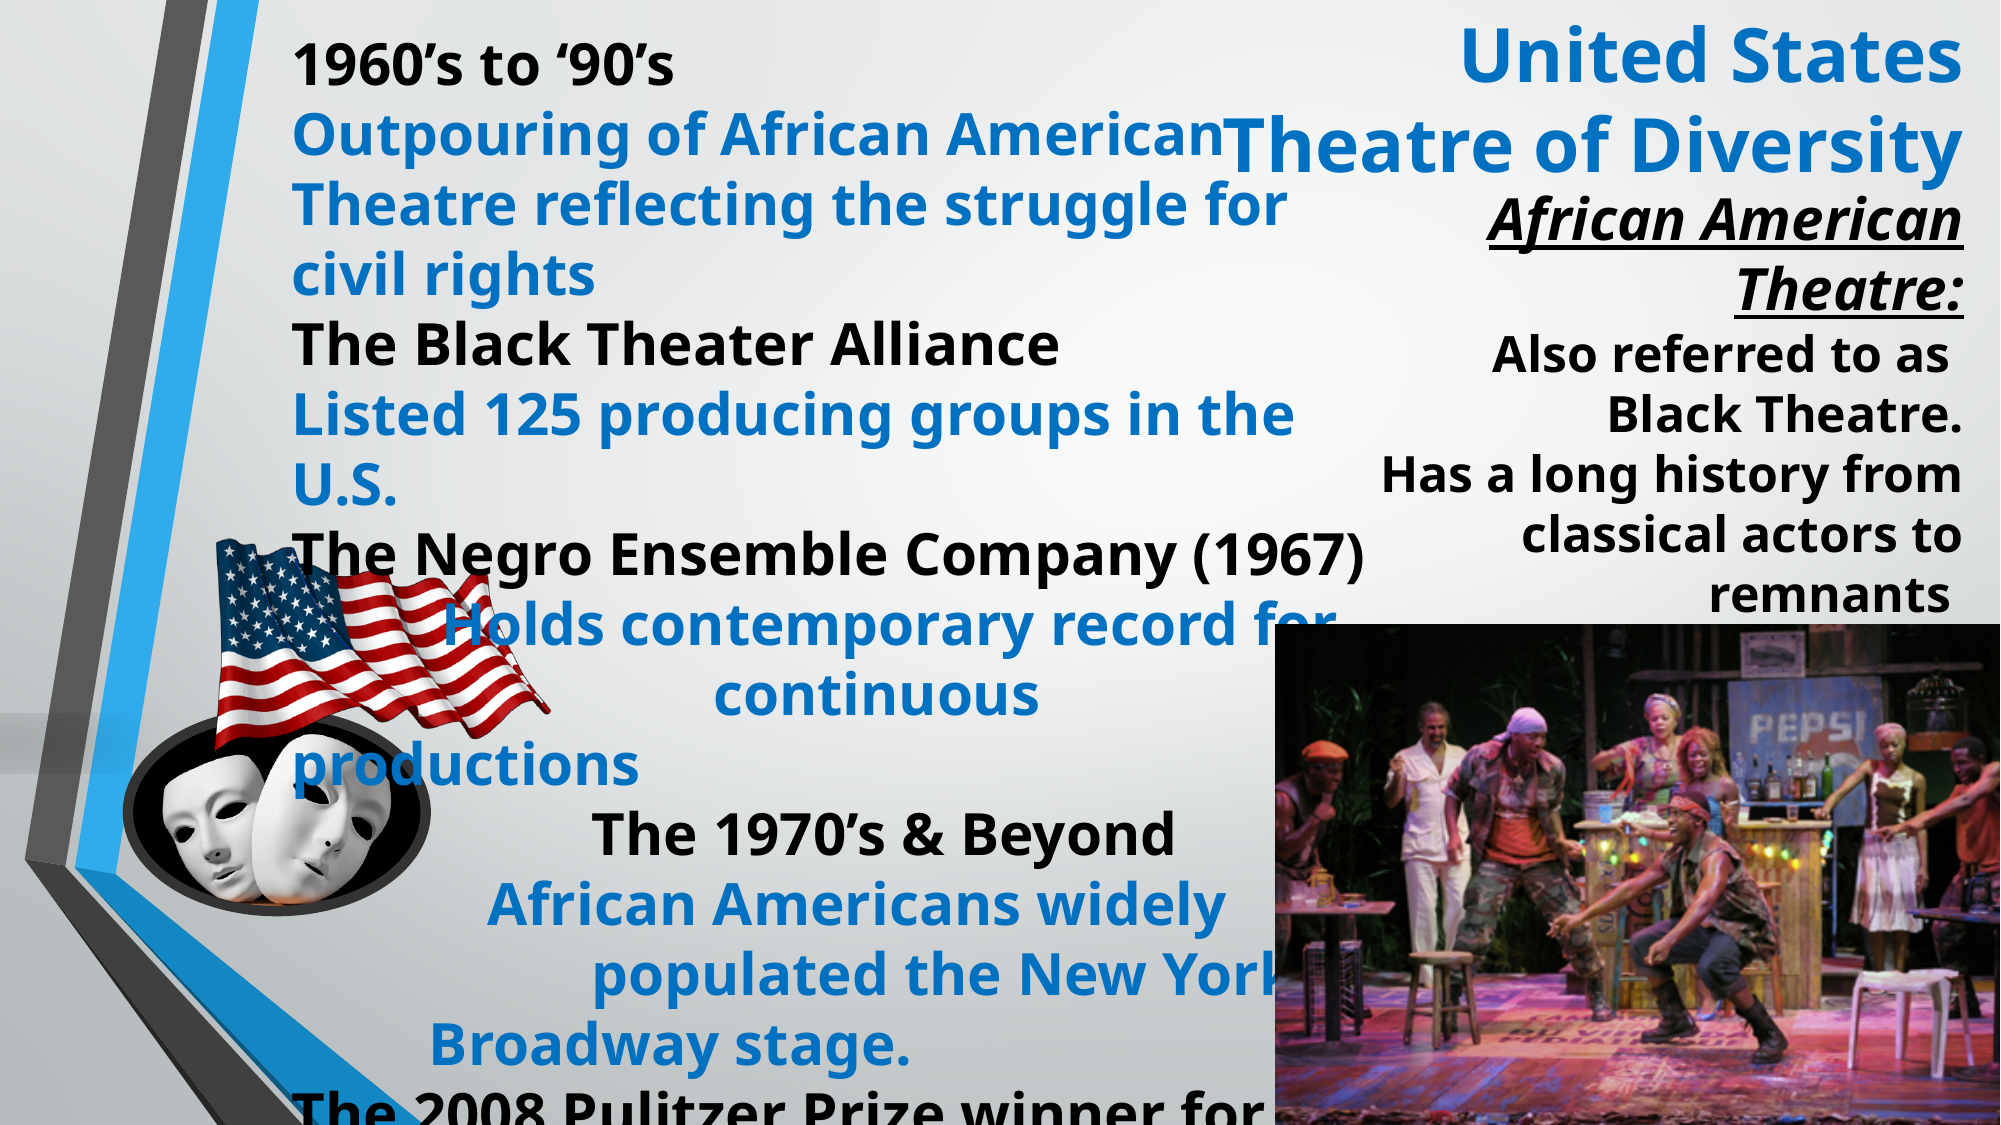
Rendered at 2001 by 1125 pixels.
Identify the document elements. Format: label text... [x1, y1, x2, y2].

text_box African American Theatre: Also referred to as Black Theatre. Has a long history from classical actors to remnants of African & Caribbean theatre. [1391, 174, 1979, 624]
text_box United States Theatre of Diversity [217, 0, 1979, 195]
text_box 1960’s to ‘90’s Outpouring of African American Theatre reflecting the struggle for civil rights The Black Theater Alliance Listed 125 producing groups in the U.S. The Negro Ensemble Company (1967) Holds contemporary record for continuous productions The 1970’s & Beyond African Americans widely populated the New York Broadway stage. The 2008 Pulitzer Prize winner for the play Ruined is Lynn Nottage [276, 19, 1391, 1125]
picture [127, 535, 552, 912]
picture [1274, 624, 2000, 1125]
